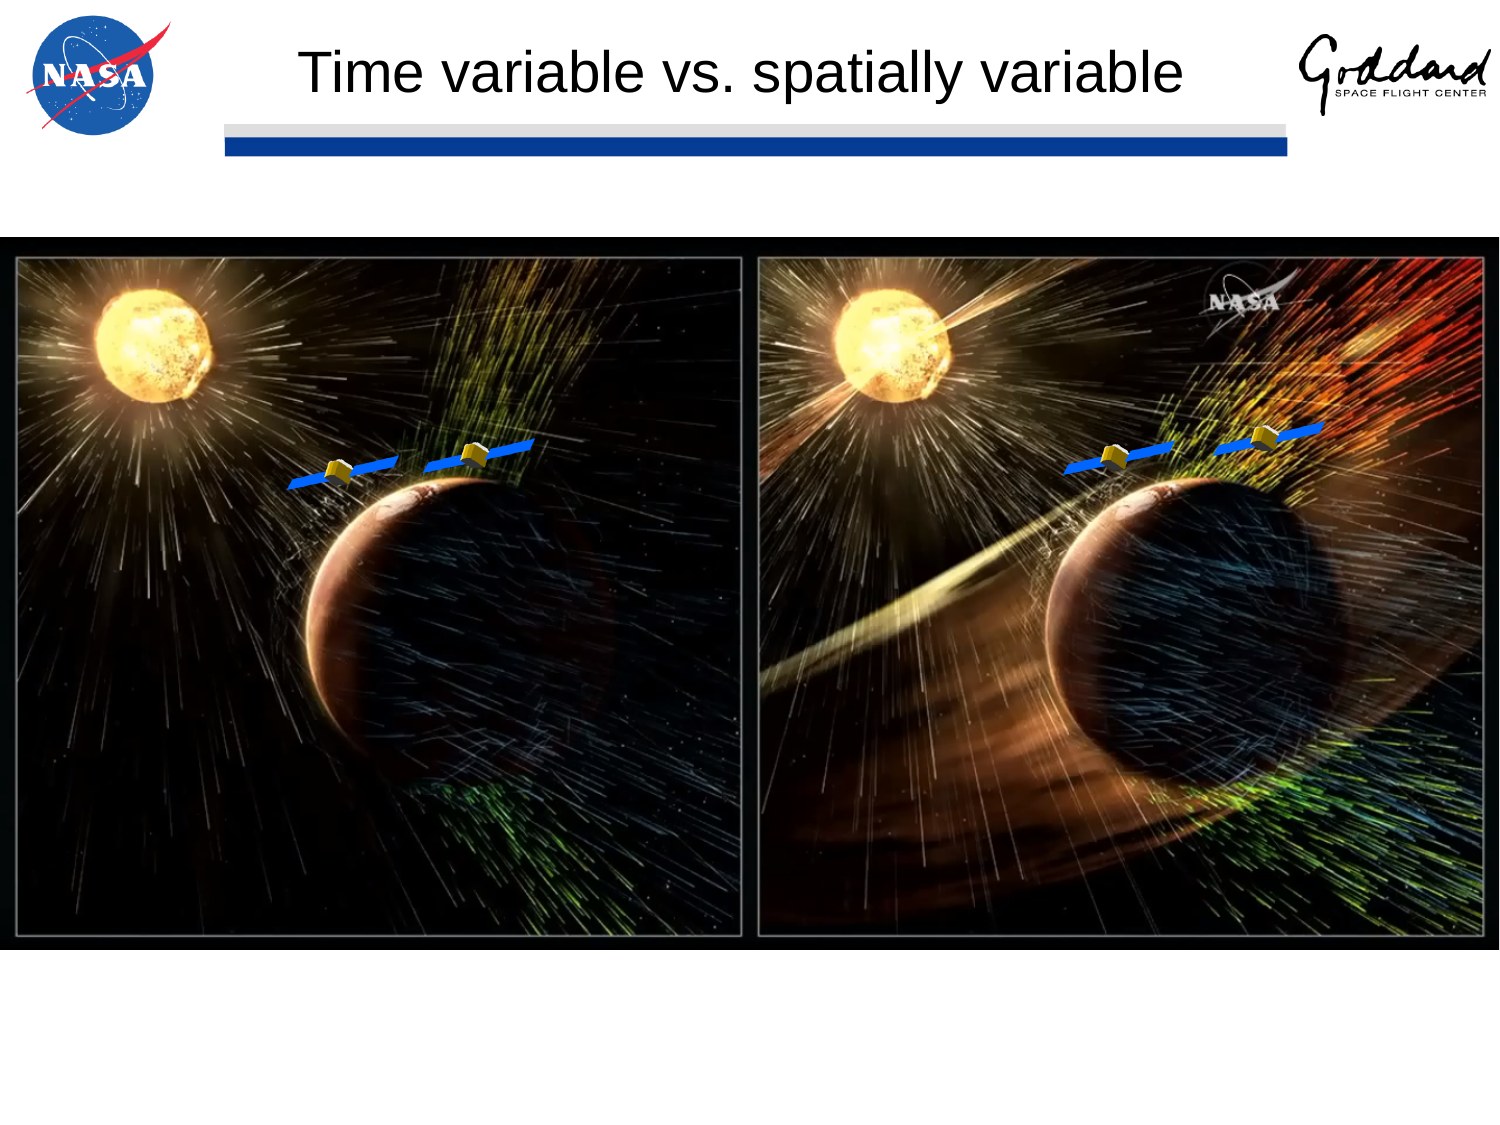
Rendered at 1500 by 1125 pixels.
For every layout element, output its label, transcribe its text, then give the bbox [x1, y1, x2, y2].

picture [1299, 34, 1491, 116]
title Time variable vs. spatially variable [237, 12, 1263, 125]
picture [24, 14, 172, 136]
picture [0, 237, 1500, 951]
